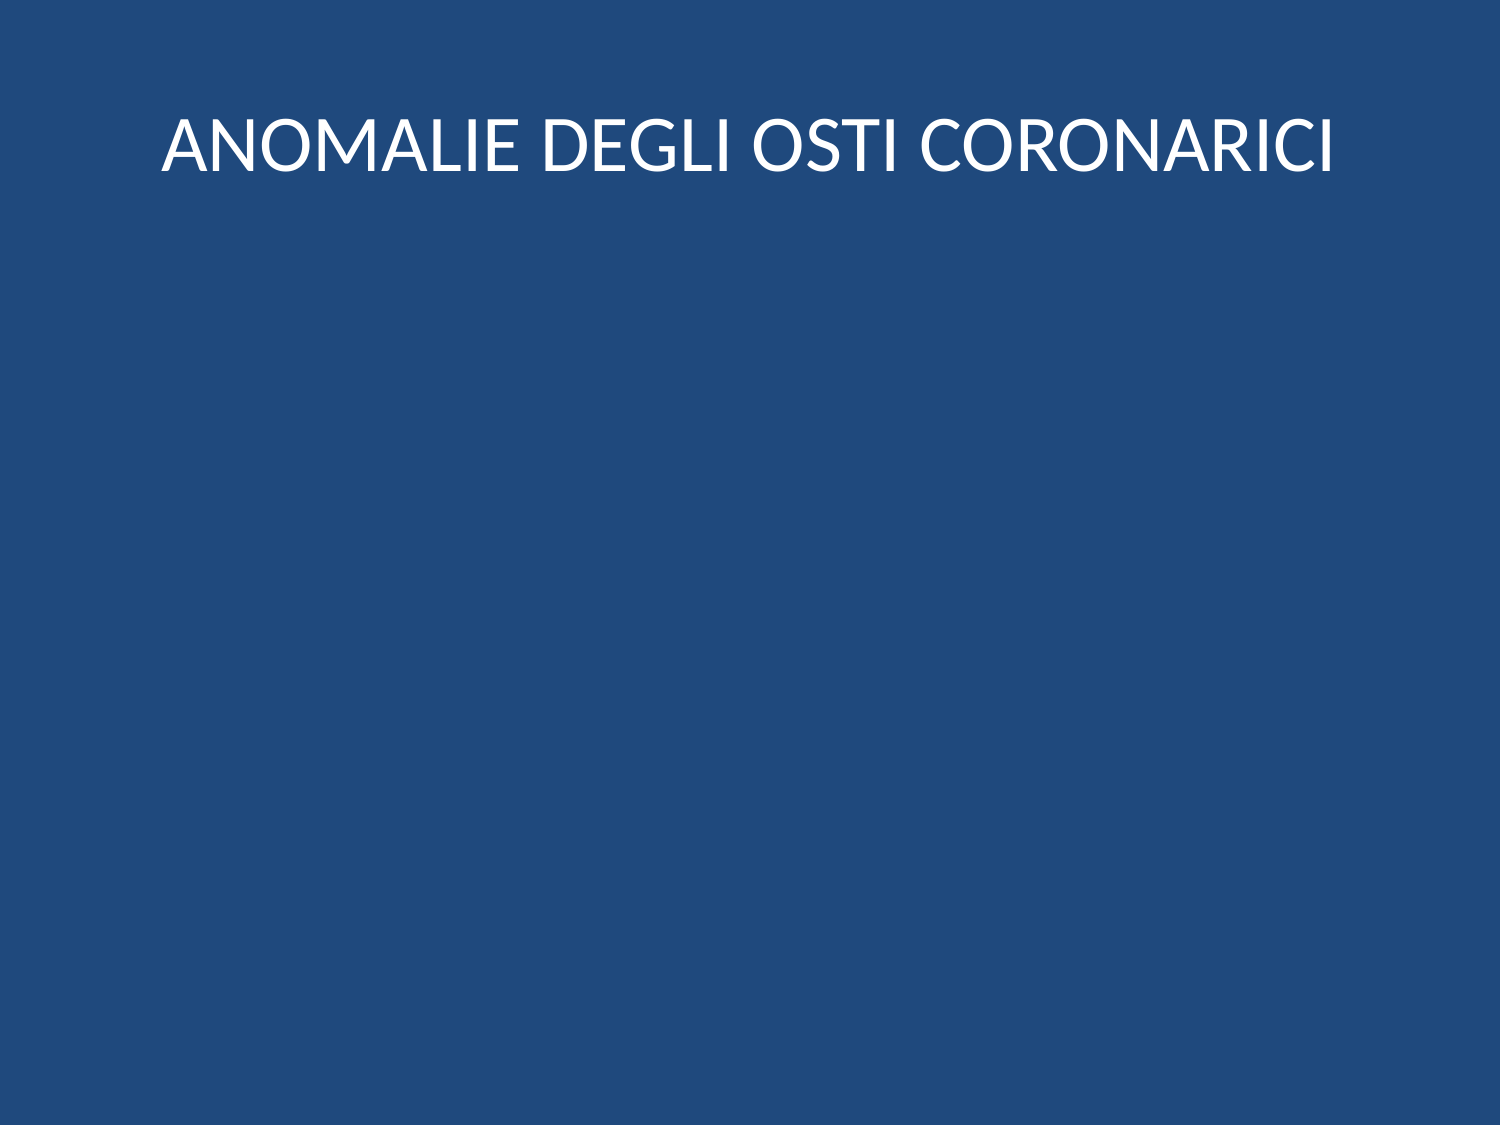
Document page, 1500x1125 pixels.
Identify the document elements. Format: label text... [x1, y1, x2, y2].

title ANOMALIE DEGLI OSTI CORONARICI [75, 45, 1425, 233]
